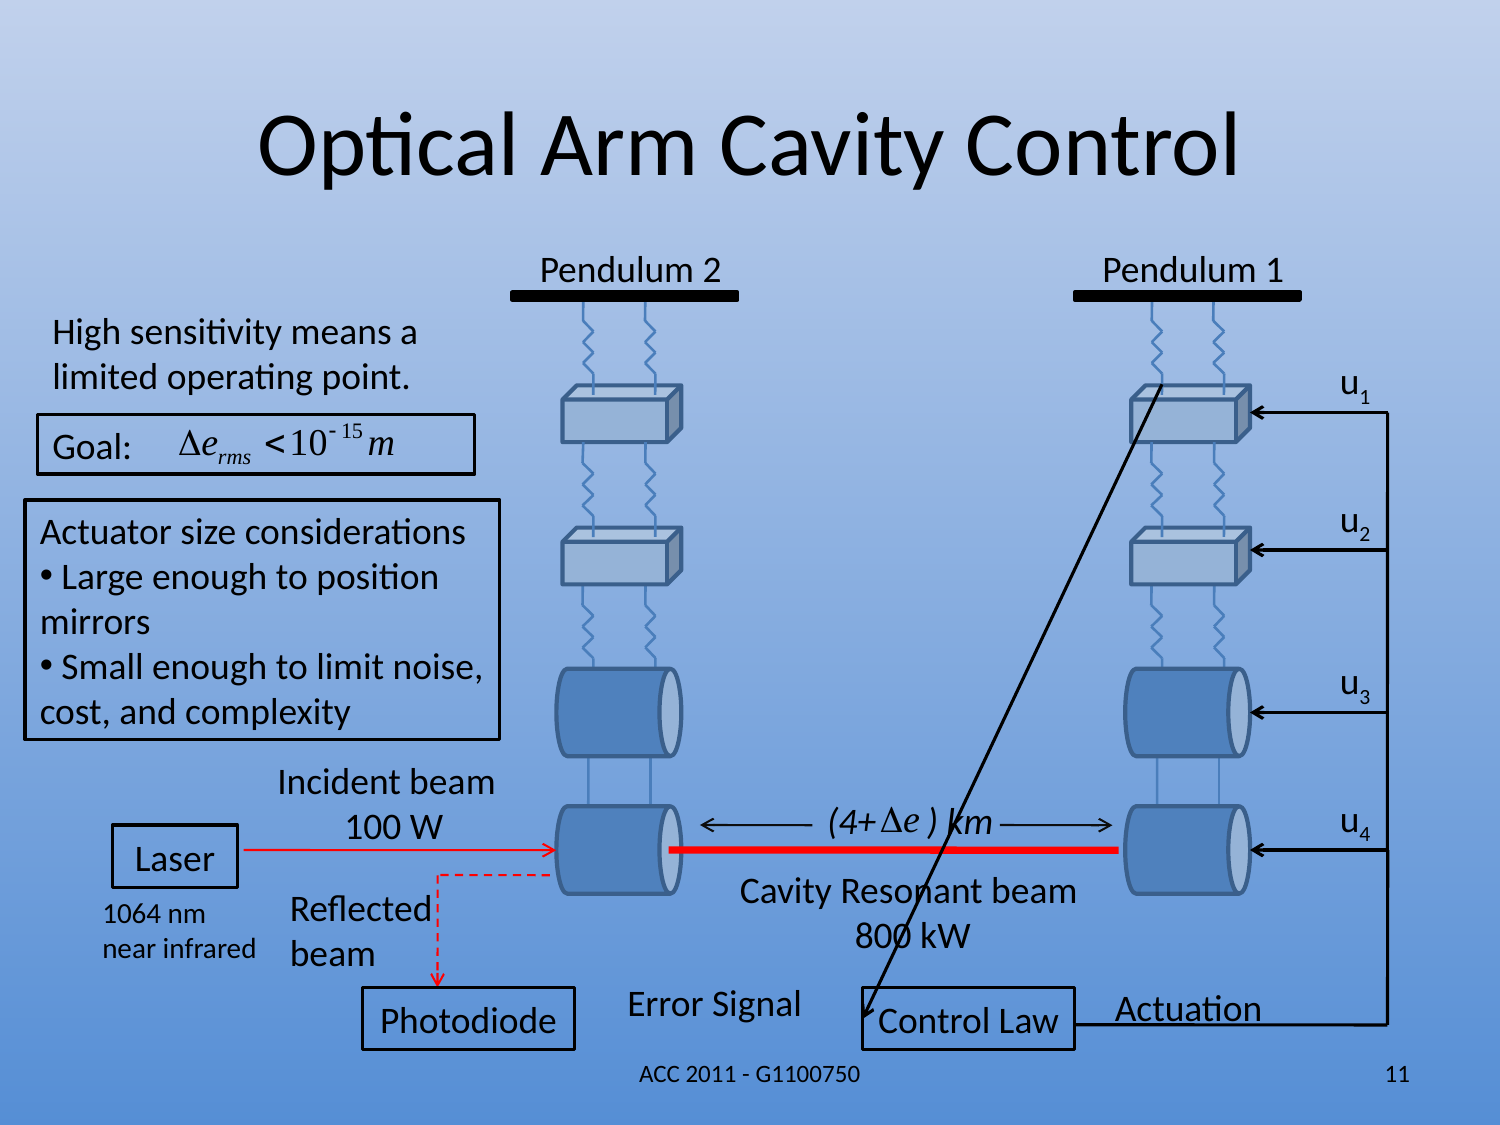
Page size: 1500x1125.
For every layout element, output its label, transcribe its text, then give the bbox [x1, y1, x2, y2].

text_box [1073, 290, 1302, 302]
text_box u4 [1324, 787, 1400, 854]
text_box Error Signal [612, 971, 850, 1017]
text_box (4+ ) km [812, 789, 968, 848]
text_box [1130, 299, 1251, 913]
footer ACC 2011 - G1100750 [512, 1042, 988, 1103]
text_box Error Signal [612, 1028, 850, 1032]
text_box u3 [1324, 649, 1400, 716]
text_box u1 [1324, 349, 1400, 416]
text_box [37, 414, 476, 476]
text_box Control Law [860, 985, 1077, 1052]
text_box [510, 290, 739, 302]
text_box Photodiode [360, 985, 577, 1052]
text_box Incident beam 100 W [262, 749, 525, 848]
slide_number 11 [1074, 1042, 1425, 1103]
text_box Actuation [1100, 976, 1338, 1023]
text_box Laser [110, 823, 240, 887]
text_box Cavity Resonant beam 800 kW [725, 860, 935, 964]
text_box Cavity Resonant beam 800 kW [891, 860, 1101, 964]
text_box High sensitivity means a limited operating point. [37, 299, 450, 405]
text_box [562, 299, 682, 913]
text_box Actuator size considerations Large enough to position mirrors Small enough to limit noise, cost, and complexity [24, 499, 500, 740]
text_box Pendulum 2 [525, 237, 763, 298]
text_box Reflected beam [275, 876, 463, 982]
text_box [873, 797, 926, 843]
text_box Pendulum 1 [1087, 237, 1338, 298]
title Optical Arm Cavity Control [75, 45, 1425, 233]
text_box u2 [1324, 487, 1400, 554]
text_box 1064 nm near infrared [87, 887, 275, 973]
text_box (4+ ) km [946, 789, 1025, 848]
